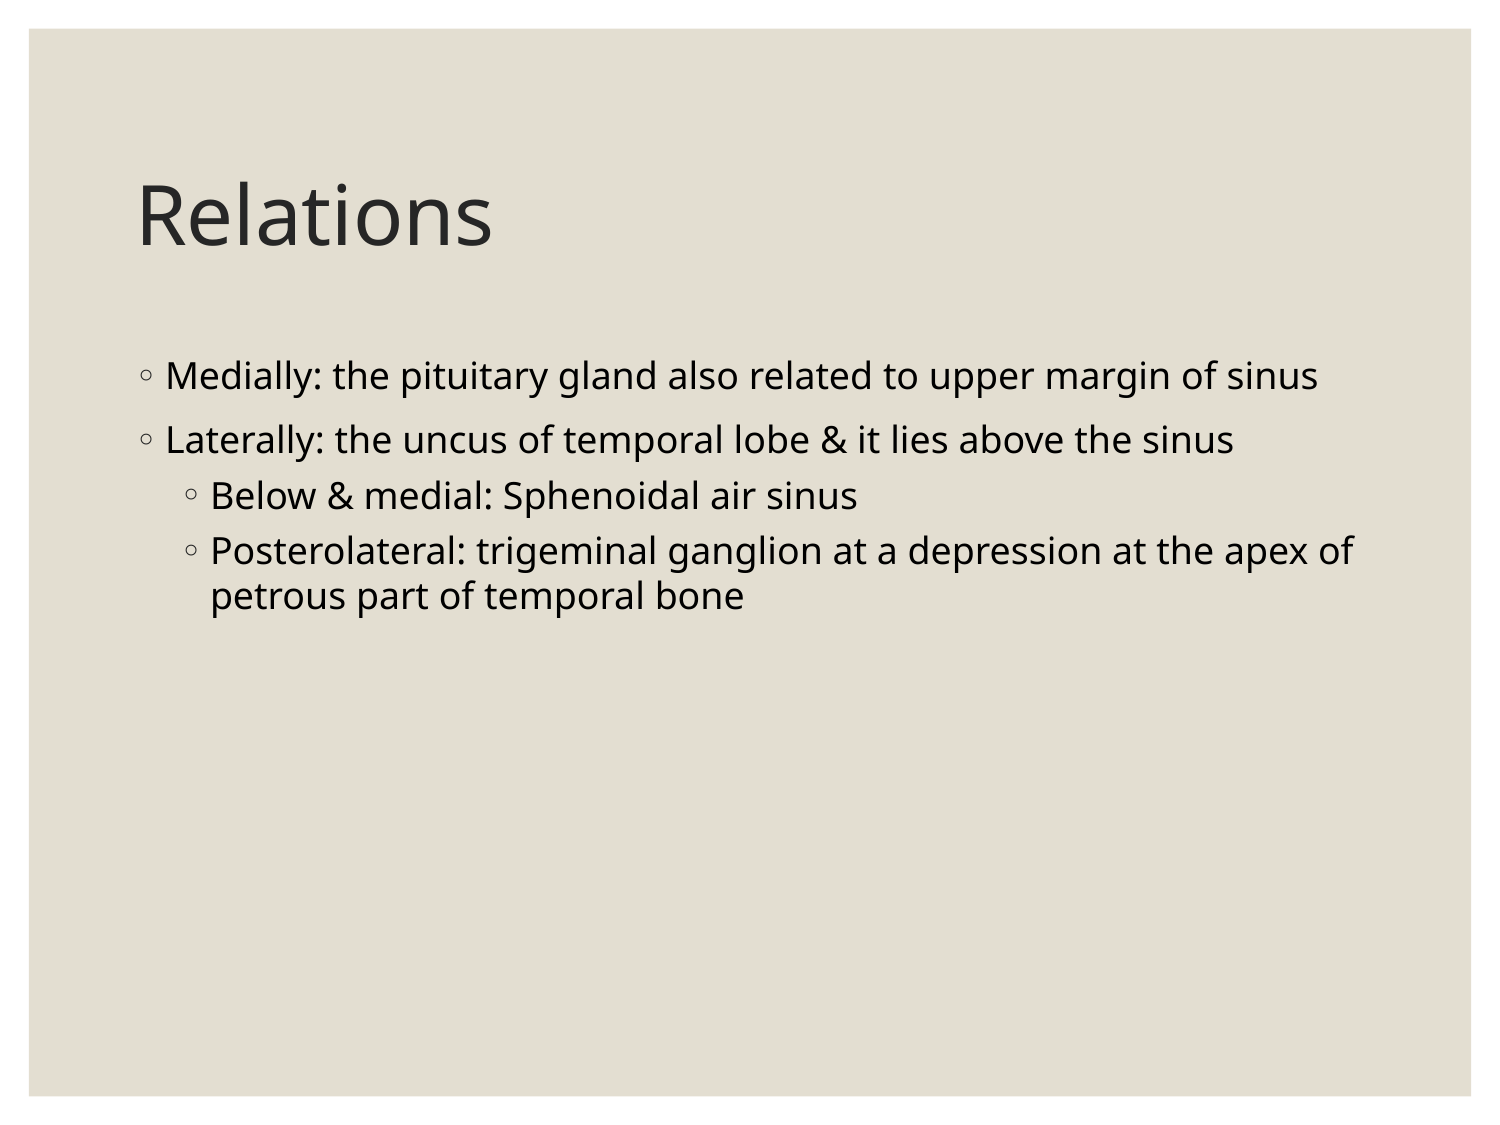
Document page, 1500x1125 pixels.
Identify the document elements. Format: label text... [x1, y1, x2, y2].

title Relations [120, 105, 1380, 331]
list Medially: the pituitary gland also related to upper margin of sinus Laterally: the uncus of temporal lobe & it lies above the sinus Below & medial: Sphenoidal air sinus Posterolateral: trigeminal ganglion at a depression at the apex of petrous part of temporal bone [120, 345, 1380, 991]
